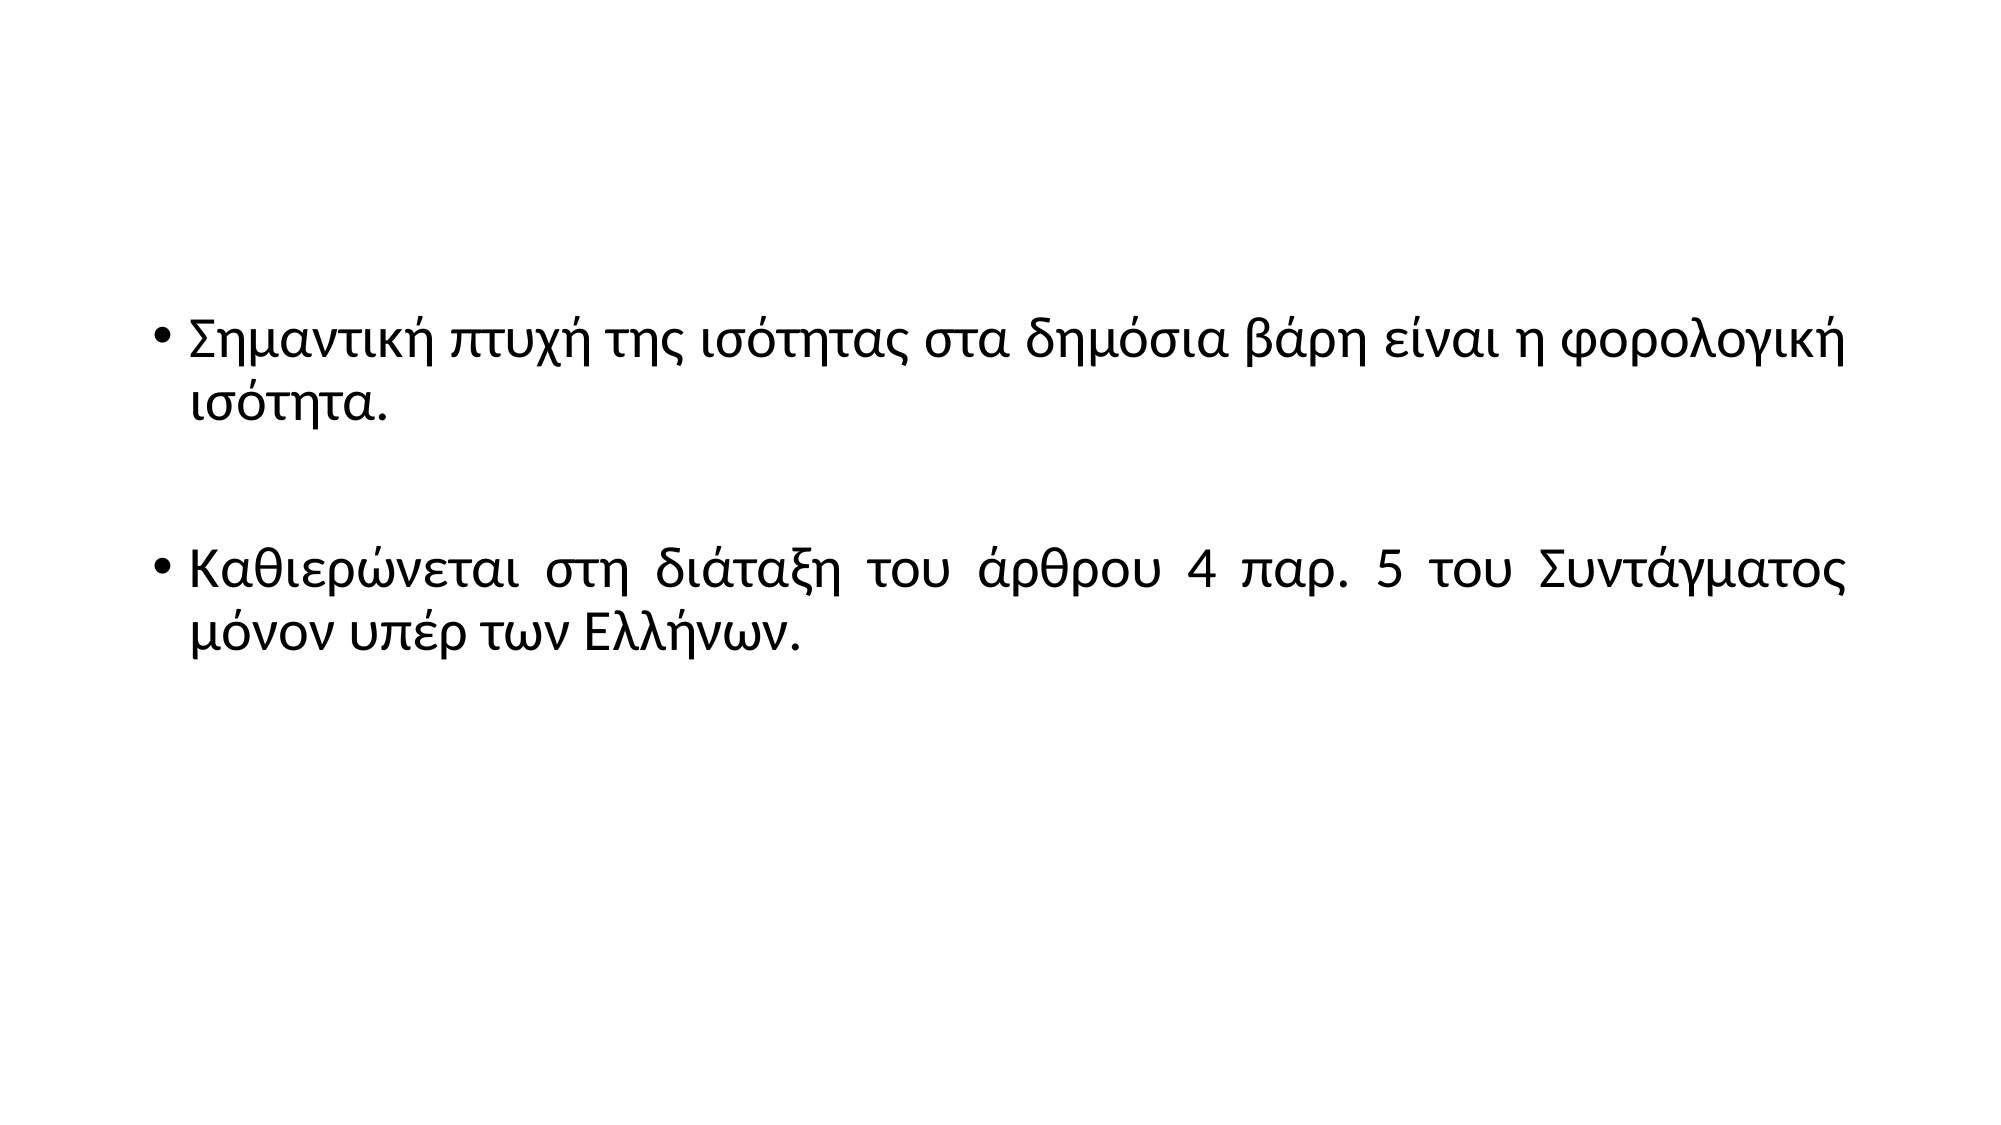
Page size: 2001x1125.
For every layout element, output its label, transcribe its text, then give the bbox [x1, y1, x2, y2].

list Σημαντική πτυχή της ισότητας στα δημόσια βάρη είναι η φορολογική ισότητα. Καθιερώνεται στη διάταξη του άρθρου 4 παρ. 5 του Συντάγματος μόνον υπέρ των Ελλήνων. [137, 299, 1863, 1014]
